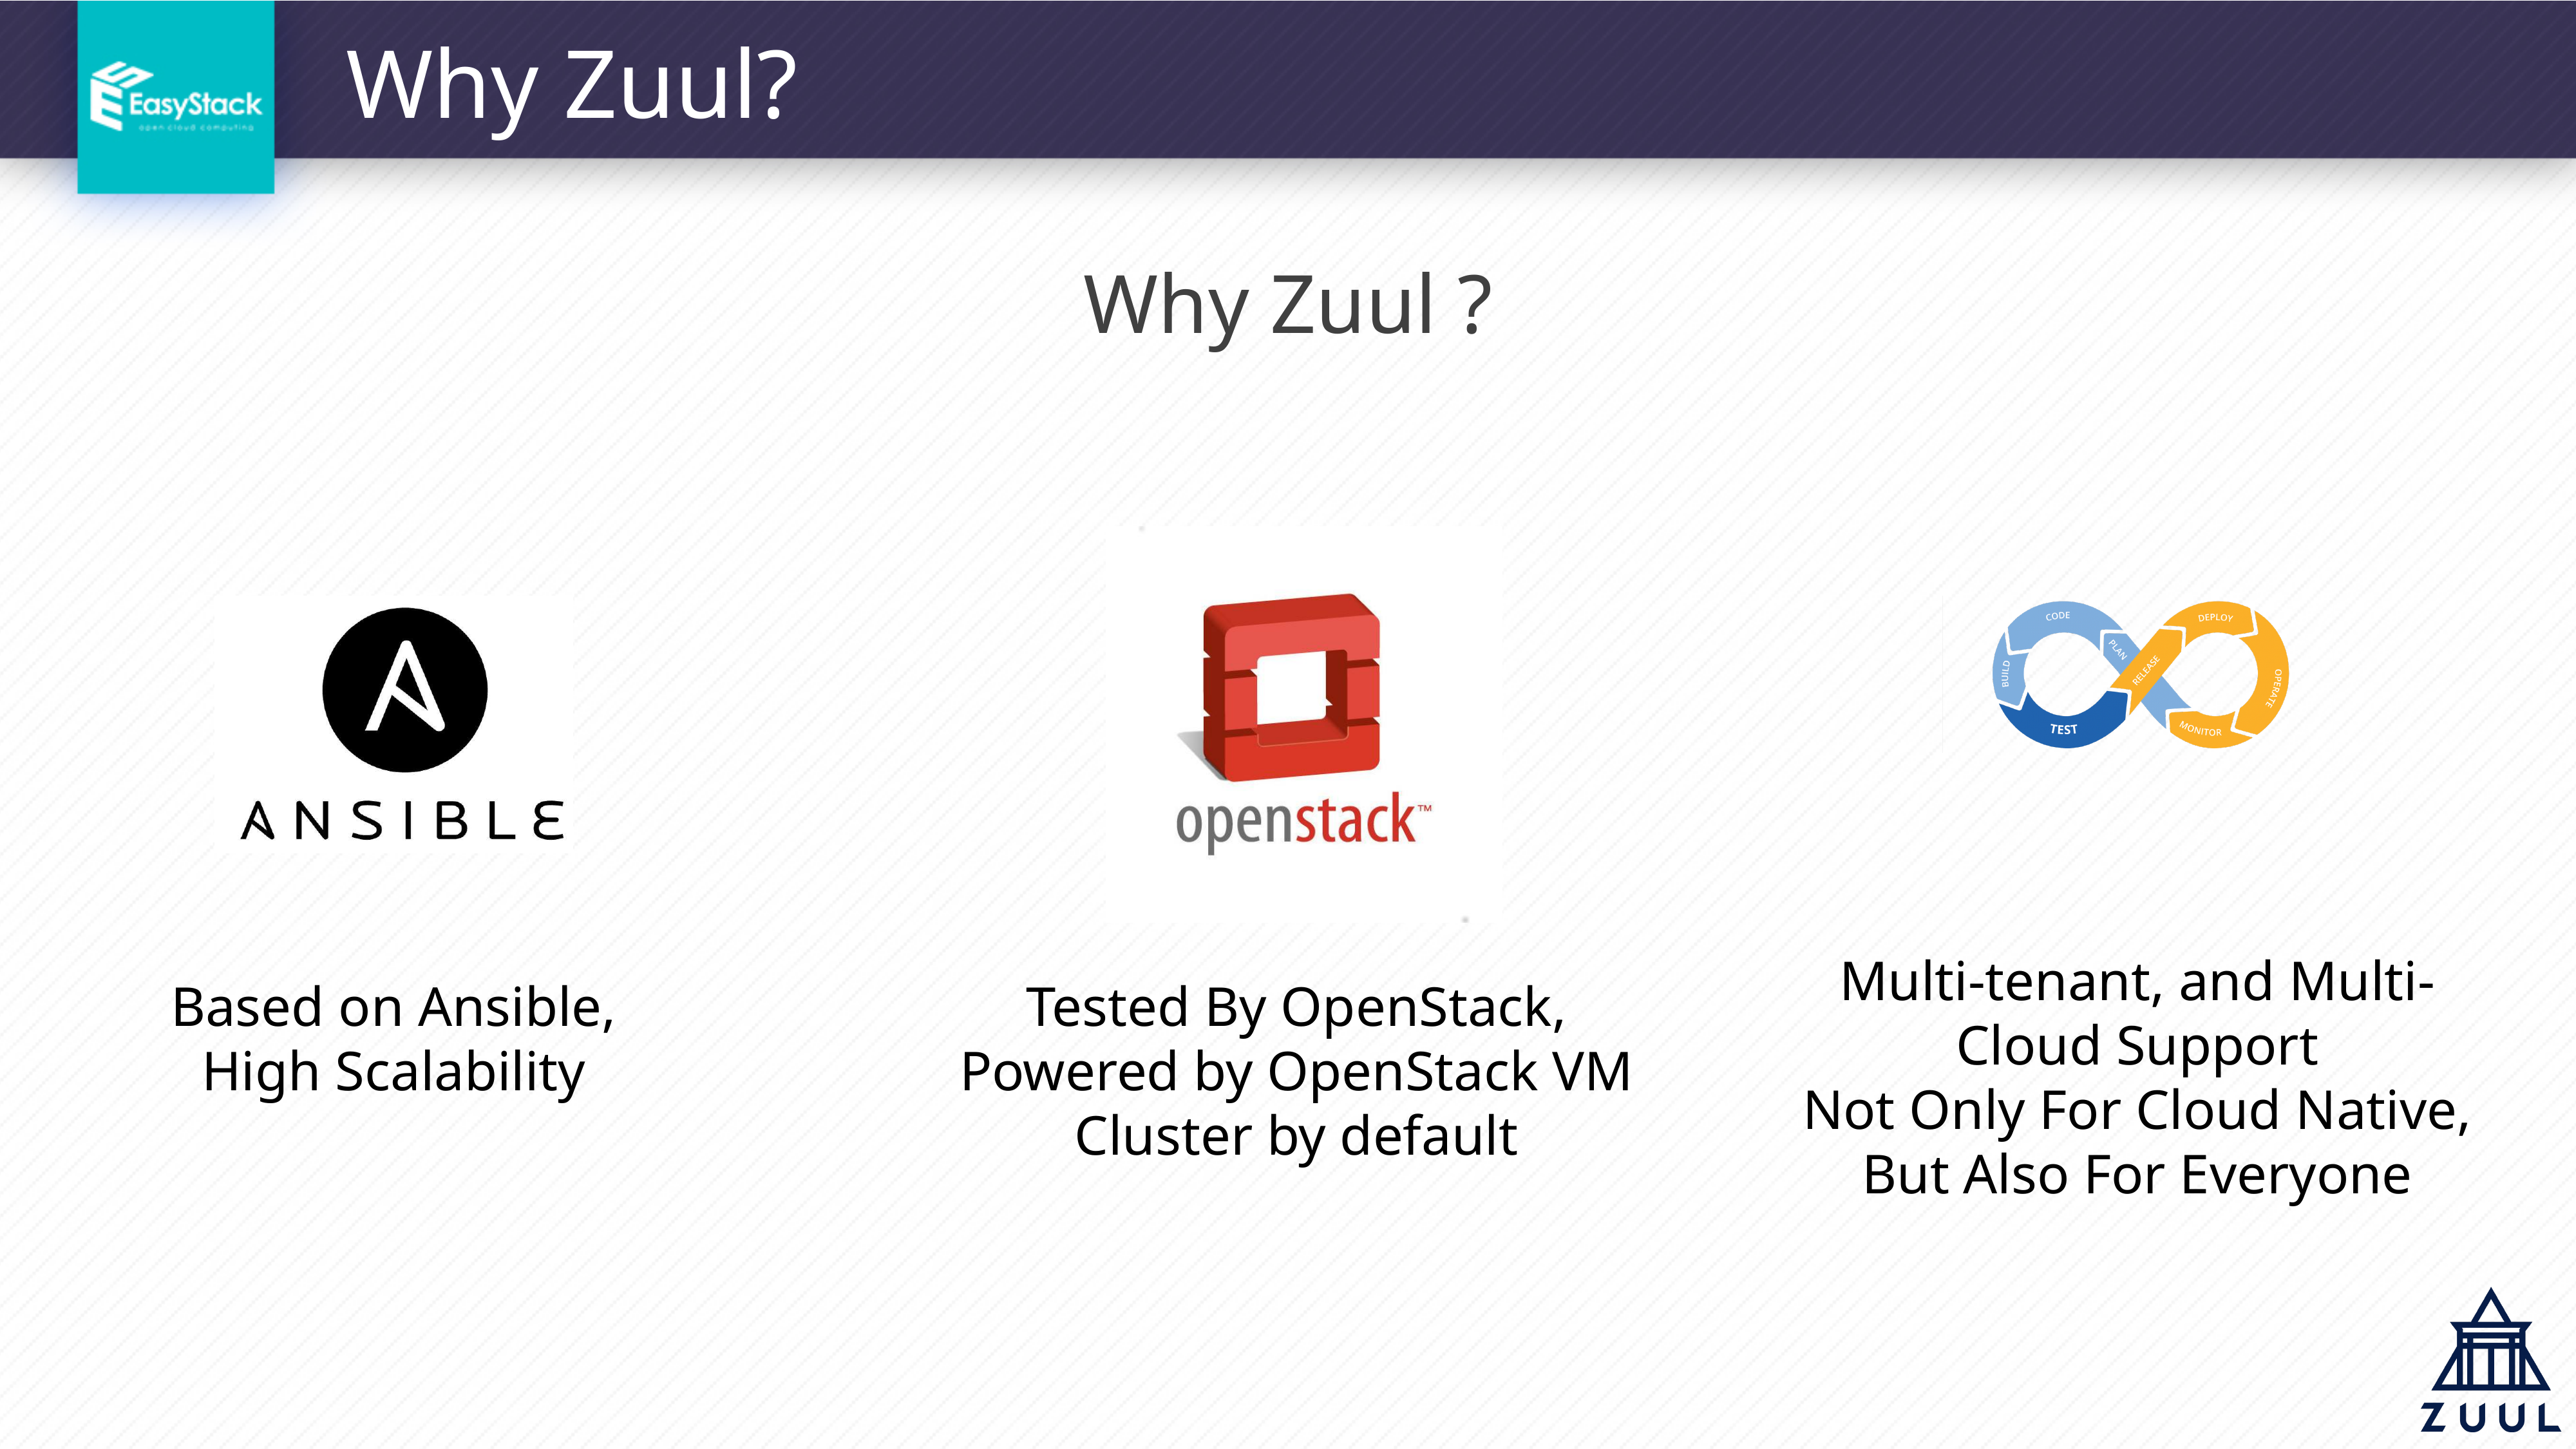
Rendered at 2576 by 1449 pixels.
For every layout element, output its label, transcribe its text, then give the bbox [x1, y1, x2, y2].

title Why Zuul? [340, 3, 2542, 158]
text_box Tested By OpenStack, Powered by OpenStack VM Cluster by default [945, 967, 1649, 1171]
picture [0, 1, 2576, 1449]
text_box Based on Ansible, High Scalability [118, 967, 669, 1107]
text_box Why Zuul ? [1066, 247, 1510, 355]
text_box Multi-tenant, and Multi-Cloud Support Not Only For Cloud Native, But Also For Everyone [1788, 942, 2487, 1210]
